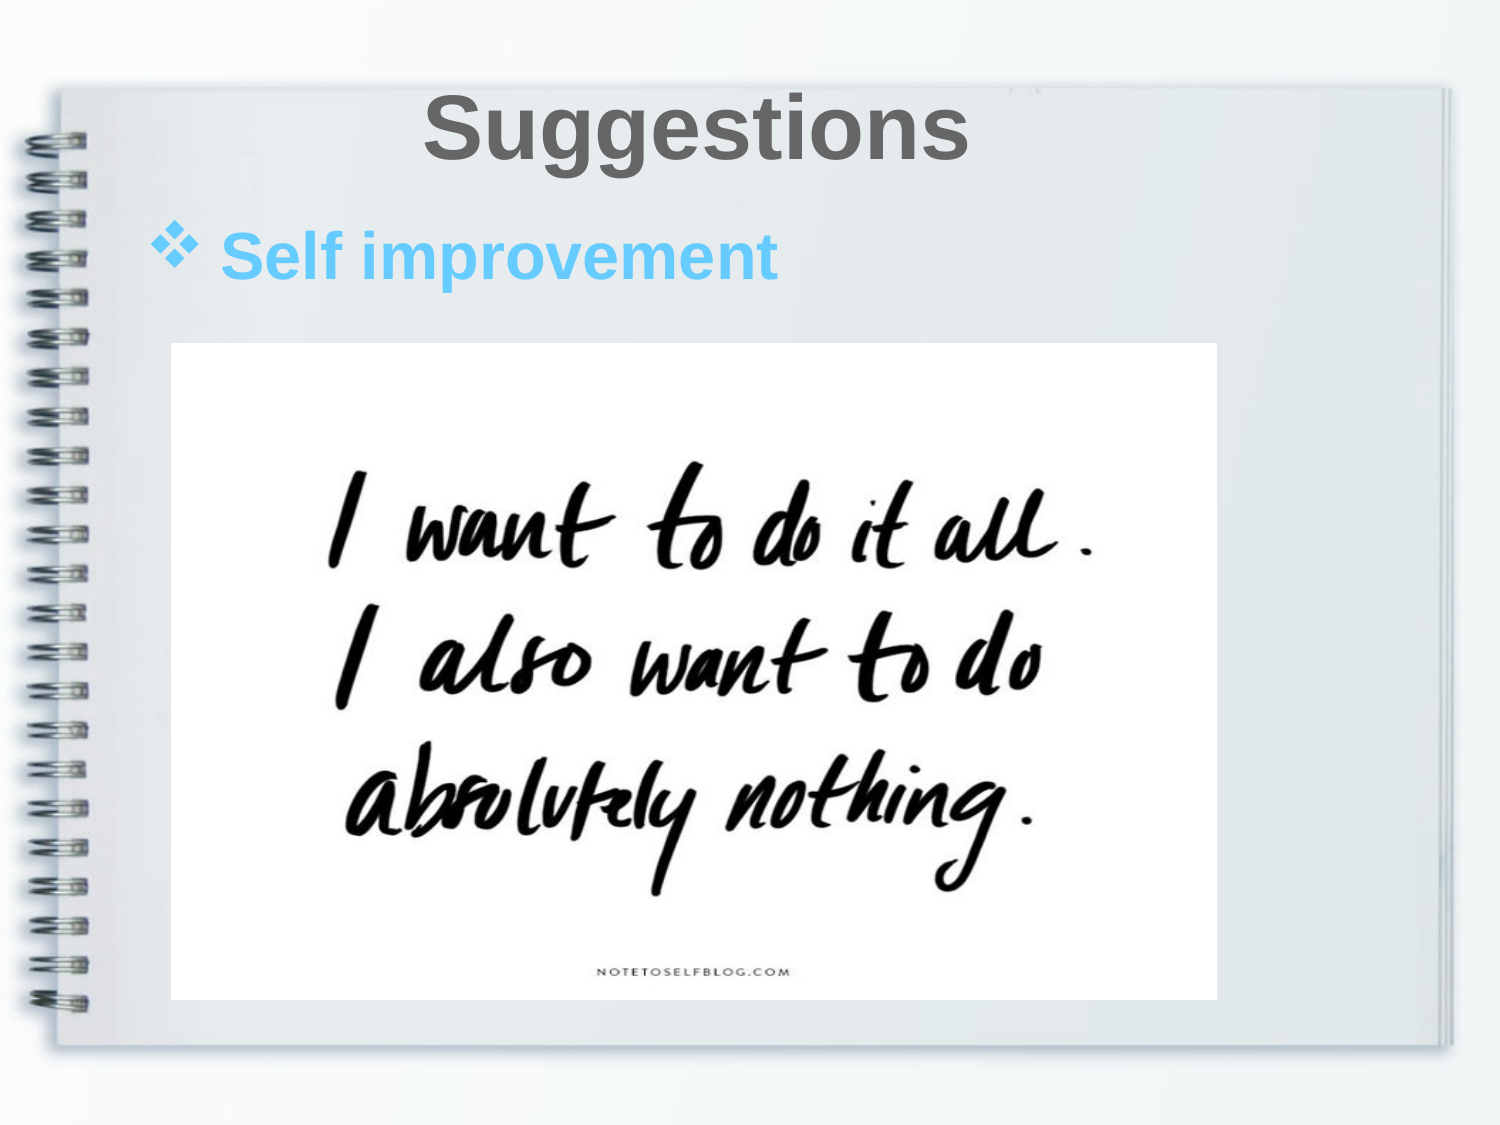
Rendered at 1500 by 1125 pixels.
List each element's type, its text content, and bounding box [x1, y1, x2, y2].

text_box Suggestions [407, 60, 1016, 186]
picture [0, 0, 1500, 1125]
text_box Self improvement [130, 205, 1341, 301]
